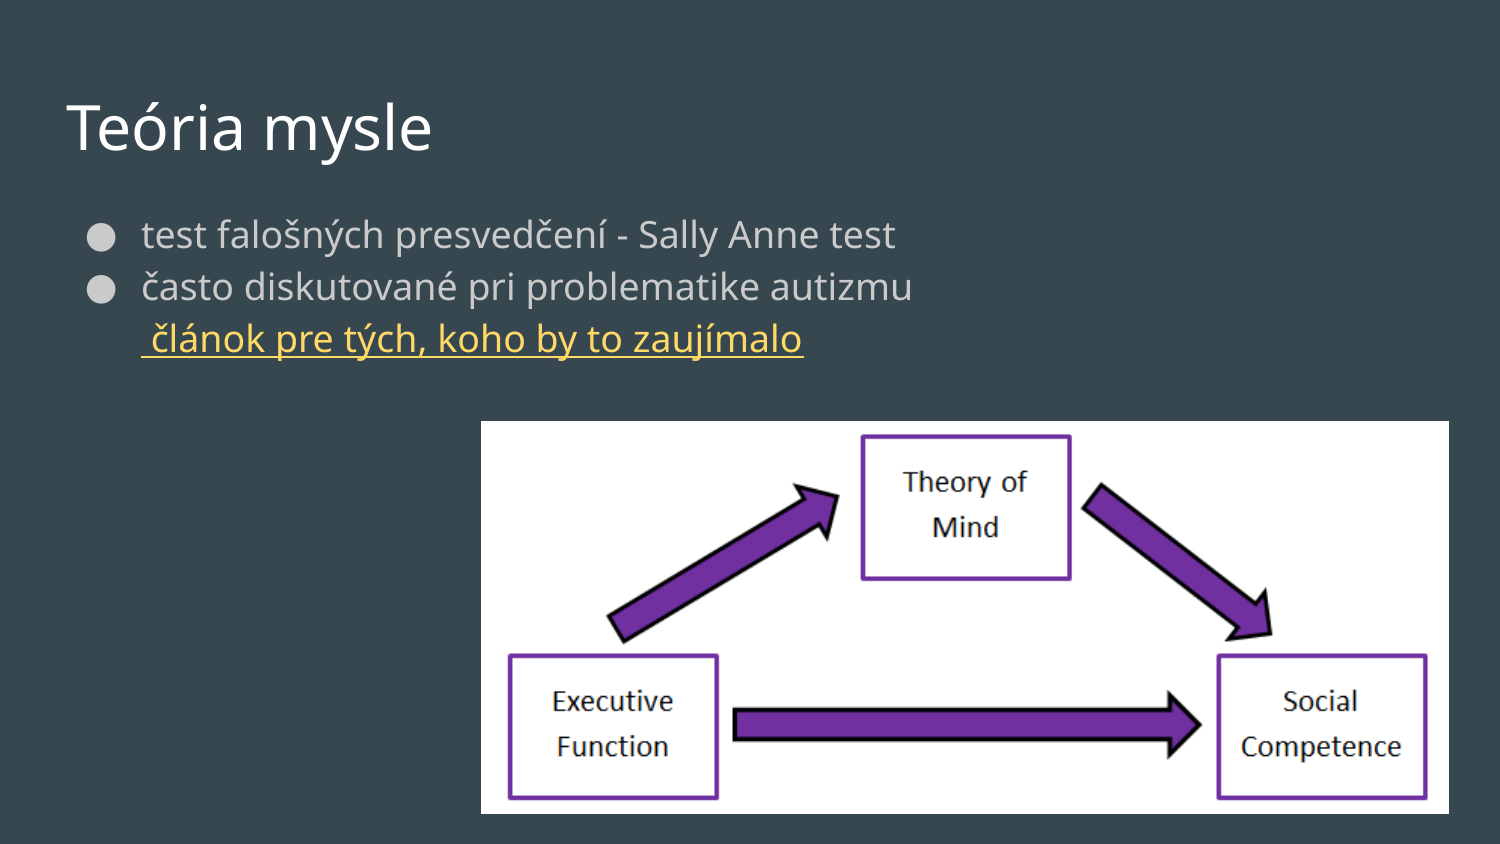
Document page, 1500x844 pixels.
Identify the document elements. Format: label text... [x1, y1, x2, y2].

picture [480, 421, 1450, 814]
title Teória mysle [51, 72, 1449, 167]
list test falošných presvedčení - Sally Anne test často diskutované pri problematike autizmu článok pre tých, koho by to zaujímalo [51, 189, 1271, 750]
